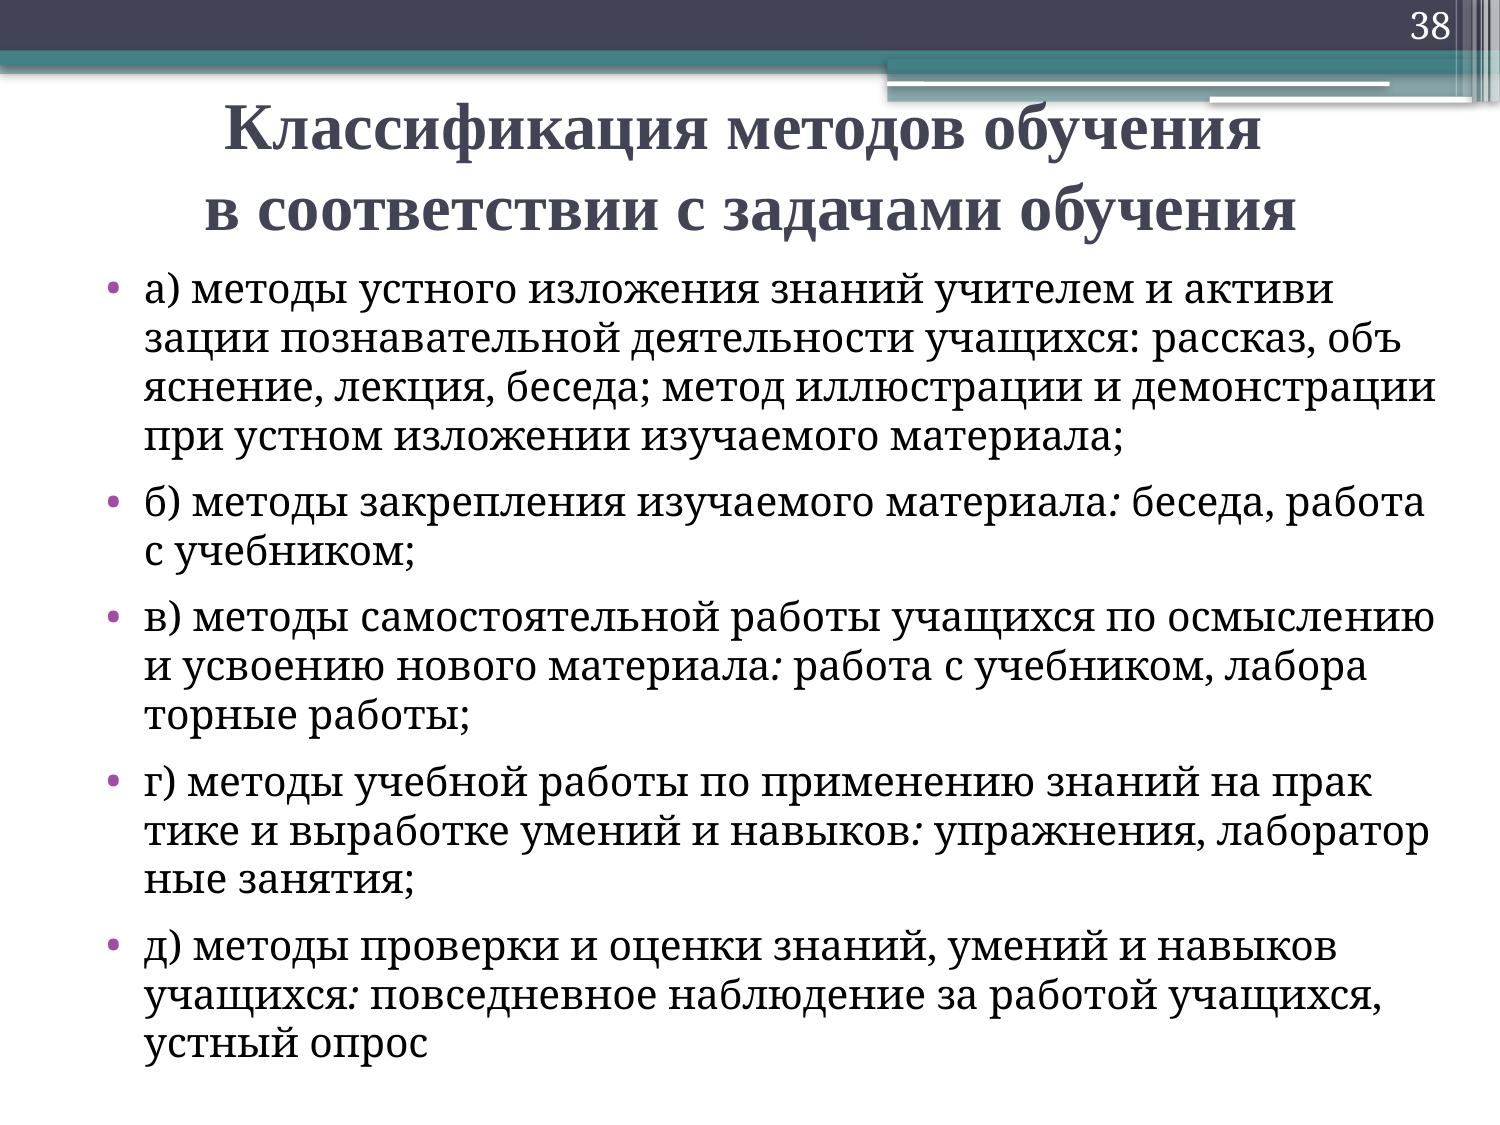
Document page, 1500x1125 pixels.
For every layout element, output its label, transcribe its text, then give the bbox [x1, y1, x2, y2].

slide_number 38 [1341, 0, 1466, 61]
title Классификация методов обу­чения в соответствии с задачами обучения [76, 115, 1427, 255]
footer [862, 100, 1080, 176]
list а) методы устного изложения знаний учителем и активи­зации познавательной деятельности учащихся: рассказ, объ­яснение, лекция, беседа; метод иллюстрации и де­монстрации при устном изложении изучаемого материала; б) методы закрепления изучаемого материала: беседа, рабо­та с учебником; в) методы самостоятельной работы учащихся по осмысле­нию и усвоению нового материала: работа с учебником, лабора­торные работы; г) методы учебной работы по применению знаний на прак­тике и выработке умений и навыков: упражнения, лаборатор­ные занятия; д) методы проверки и оценки знаний, умений и навыков учащихся: повседневное наблюдение за работой учащихся, уст­ный опрос [75, 255, 1471, 1079]
